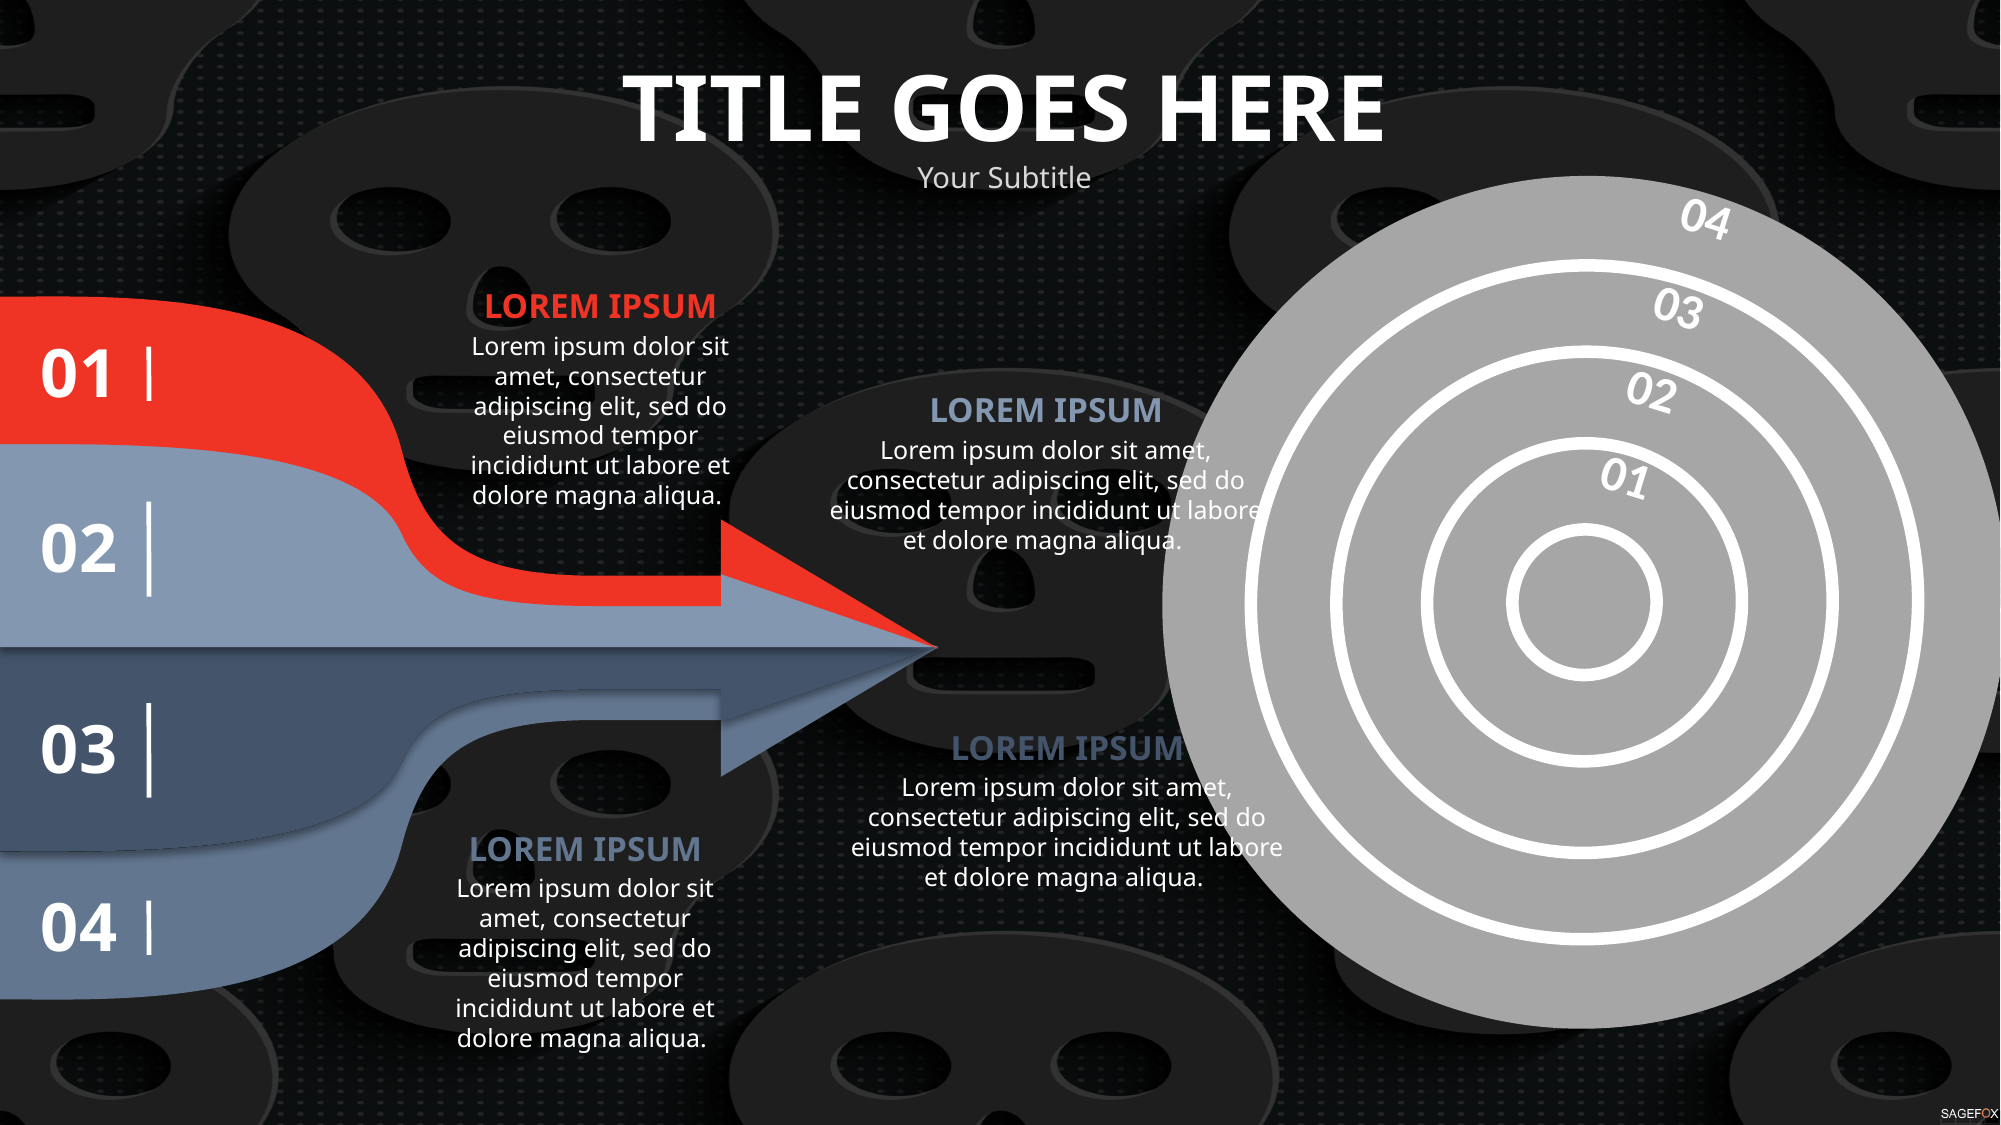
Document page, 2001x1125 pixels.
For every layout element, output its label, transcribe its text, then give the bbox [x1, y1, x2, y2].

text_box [26, 699, 150, 798]
text_box LOREM IPSUM Lorem ipsum dolor sit amet, consectetur adipiscing elit, sed do eiusmod tempor incididunt ut labore et dolore magna aliqua. [435, 1013, 736, 1060]
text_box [26, 323, 150, 420]
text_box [0, 649, 939, 1013]
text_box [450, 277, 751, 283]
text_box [1165, 159, 2000, 1030]
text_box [26, 877, 150, 974]
text_box TITLE GOES HERE Your Subtitle [192, 42, 1818, 202]
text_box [0, 283, 939, 649]
text_box LOREM IPSUM Lorem ipsum dolor sit amet, consectetur adipiscing elit, sed do eiusmod tempor incididunt ut labore et dolore magna aliqua. [939, 719, 1165, 899]
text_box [26, 498, 150, 597]
text_box LOREM IPSUM Lorem ipsum dolor sit amet, consectetur adipiscing elit, sed do eiusmod tempor incididunt ut labore et dolore magna aliqua. [939, 382, 1165, 562]
picture [939, 562, 1165, 719]
picture [0, 0, 2001, 1125]
